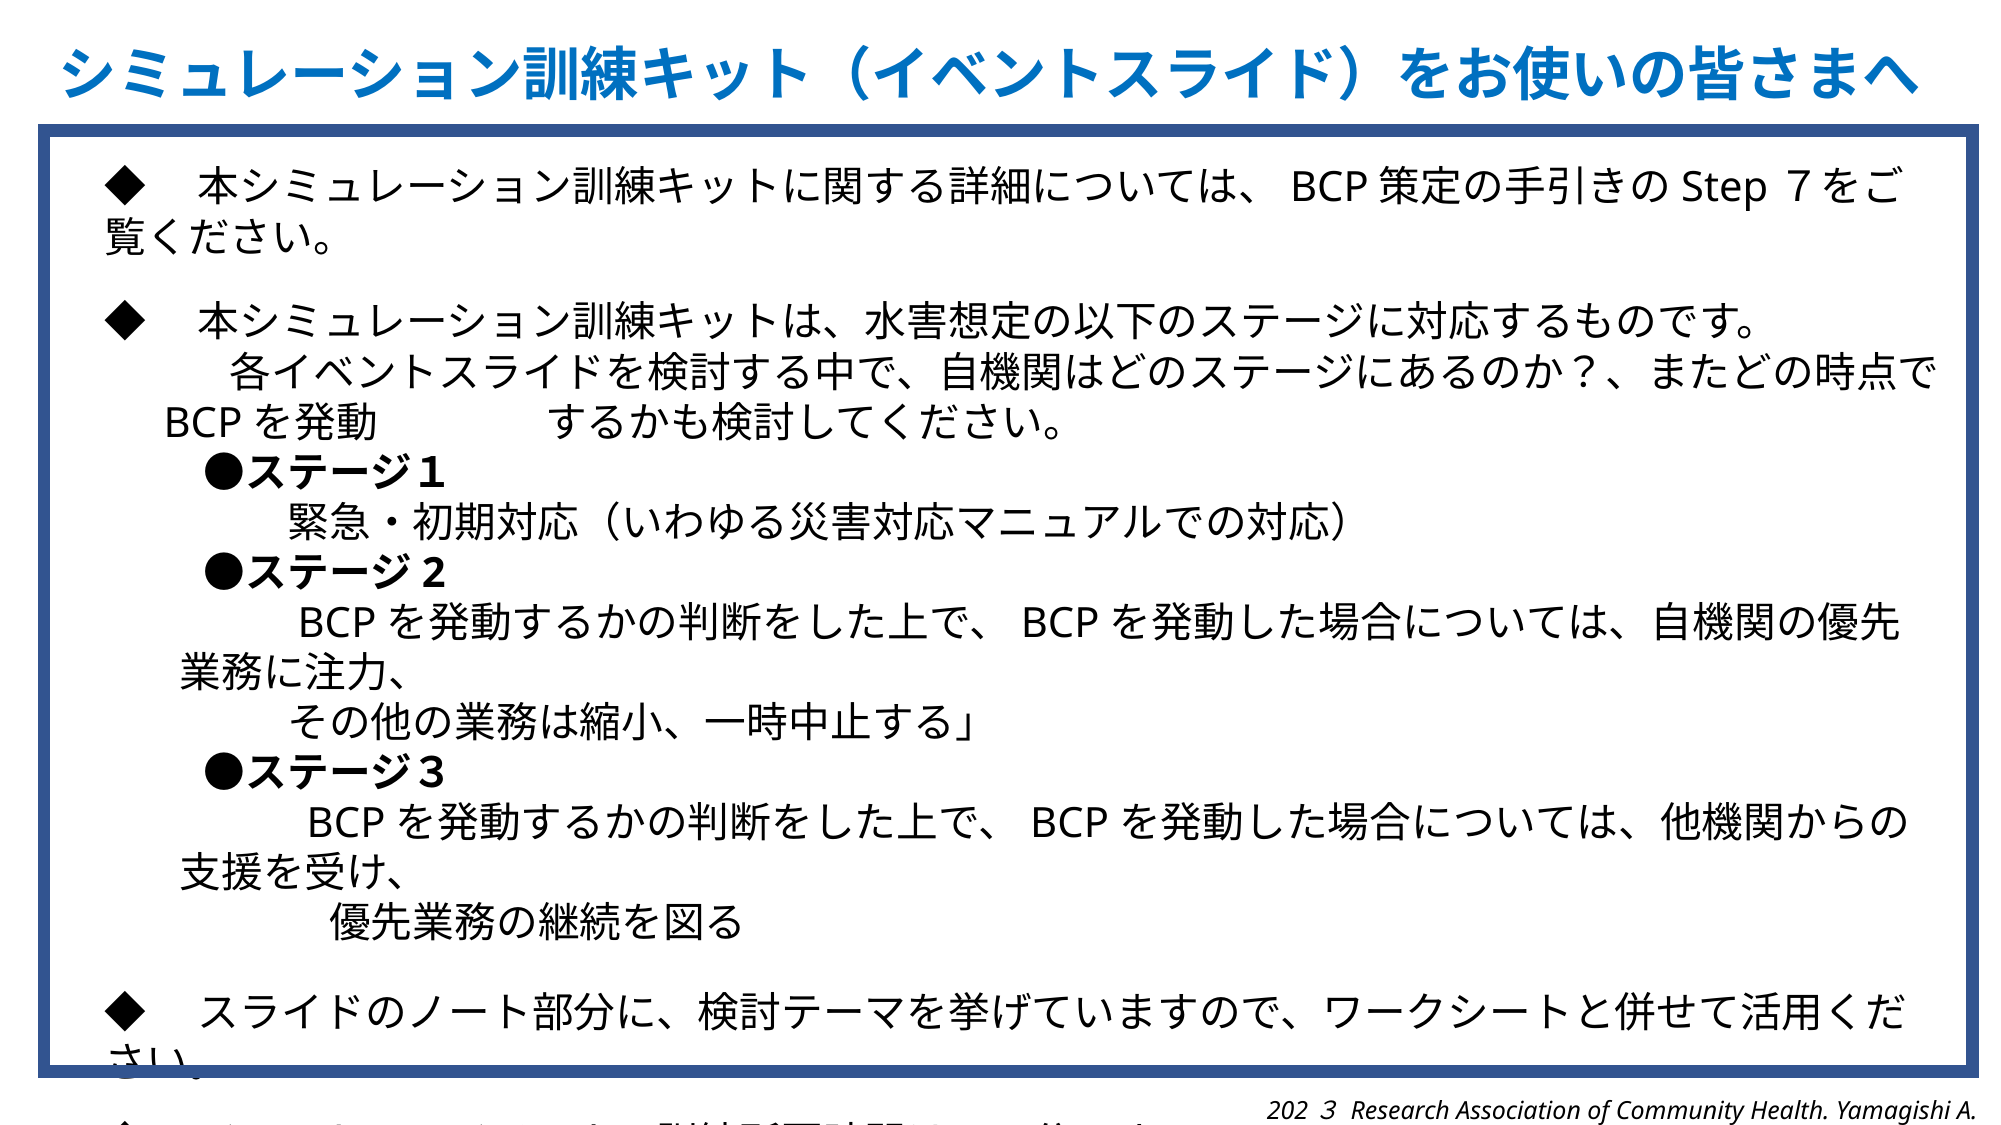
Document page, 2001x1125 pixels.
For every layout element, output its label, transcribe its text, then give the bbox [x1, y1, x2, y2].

text_box 202３ Research Association of Community Health. Yamagishi A. [433, 1087, 2000, 1125]
text_box [43, 130, 1974, 1073]
text_box シミュレーション訓練キット（イベントスライド）をお使いの皆さまへ [44, 29, 1956, 115]
text_box ◆ 本シミュレーション訓練キットに関する詳細については、BCP策定の手引きのStep７をご覧ください。 ◆ 本シミュレーション訓練キットは、水害想定の以下のステージに対応するものです。 各イベントスライドを検討する中で、自機関はどのステージにあるのか？、またどの時点でBCPを発動 するかも検討してください。 ●ステージ１ 緊急・初期対応（いわゆる災害対応マニュアルでの対応） ●ステージ2 BCPを発動するかの判断をした上で、BCPを発動した場合については、自機関の優先業務に注力、 その他の業務は縮小、一時中止する」 ●ステージ３ BCPを発動するかの判断をした上で、BCPを発動した場合については、他機関からの支援を受け、 優先業務の継続を図る ◆ スライドのノート部分に、検討テーマを挙げていますので、ワークシートと併せて活用ください。 ◆ イベントスライドによる訓練所要時間は３０分です。 ◆ この訓練後に、グルプディスカッション（振り返り）を20－30分間程度行います。 [89, 1073, 1956, 1125]
